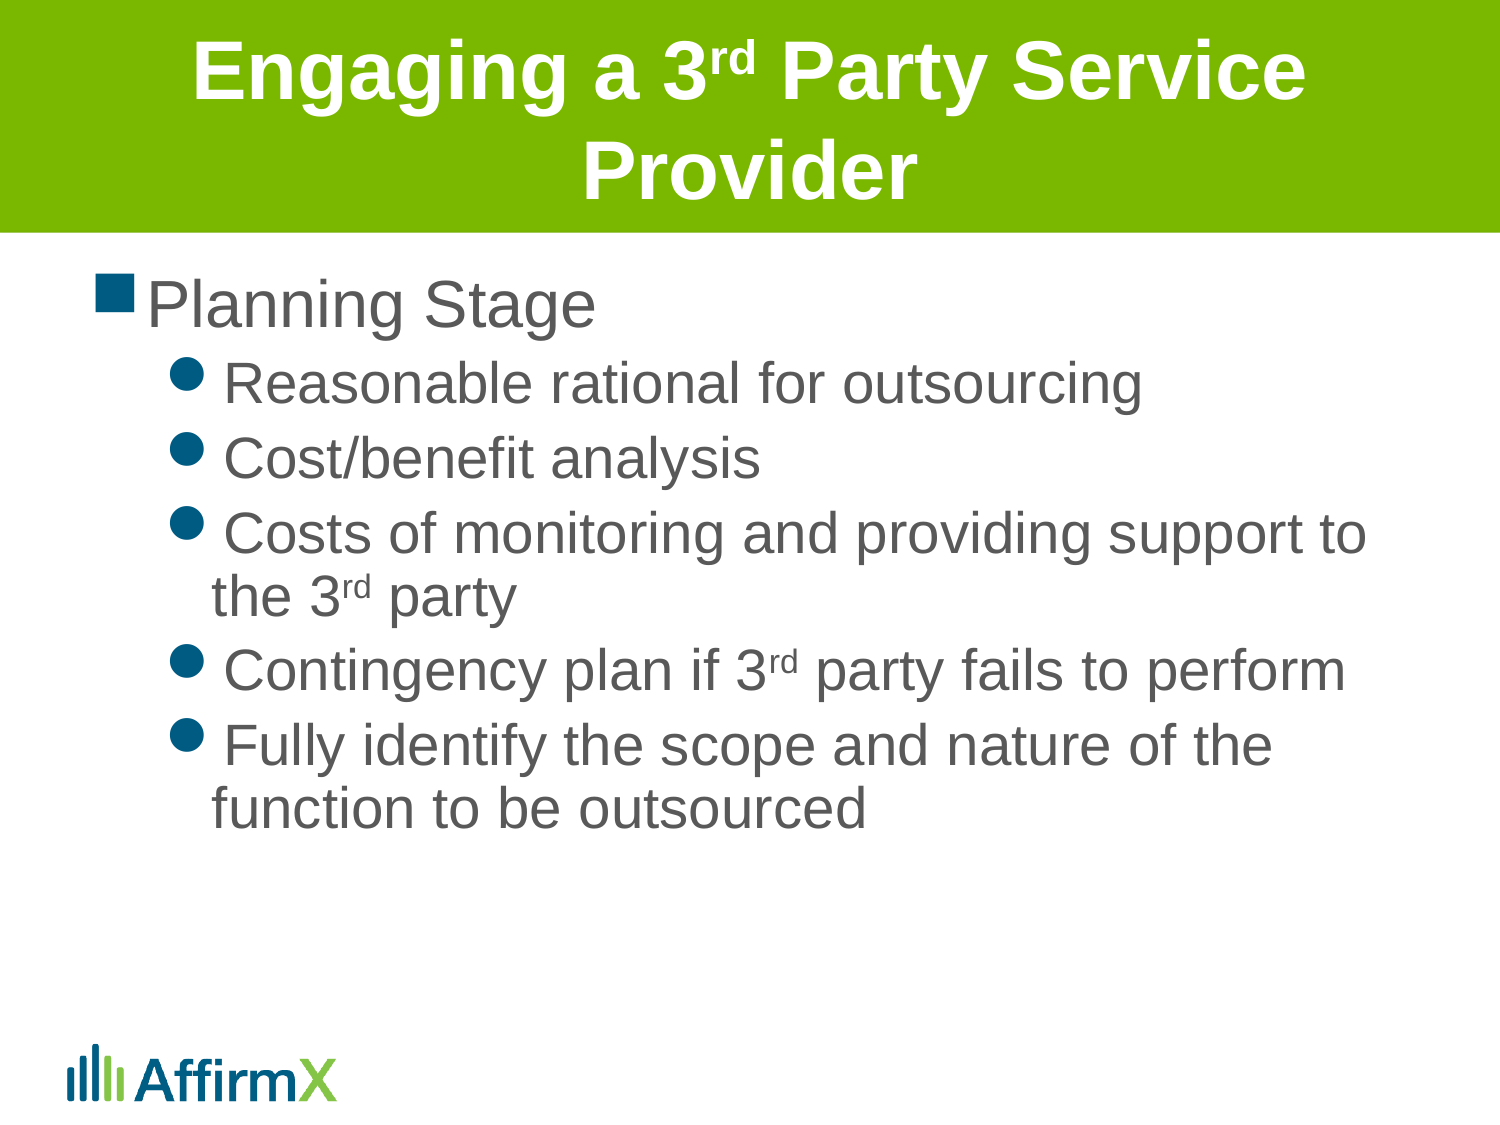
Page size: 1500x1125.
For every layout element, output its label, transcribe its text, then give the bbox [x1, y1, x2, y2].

list Planning Stage Reasonable rational for outsourcing Cost/benefit analysis Costs of monitoring and providing support to the 3rd party Contingency plan if 3rd party fails to perform Fully identify the scope and nature of the function to be outsourced [75, 262, 1425, 1005]
picture [53, 1032, 351, 1113]
title Engaging a 3rd Party Service Provider [75, 0, 1425, 233]
